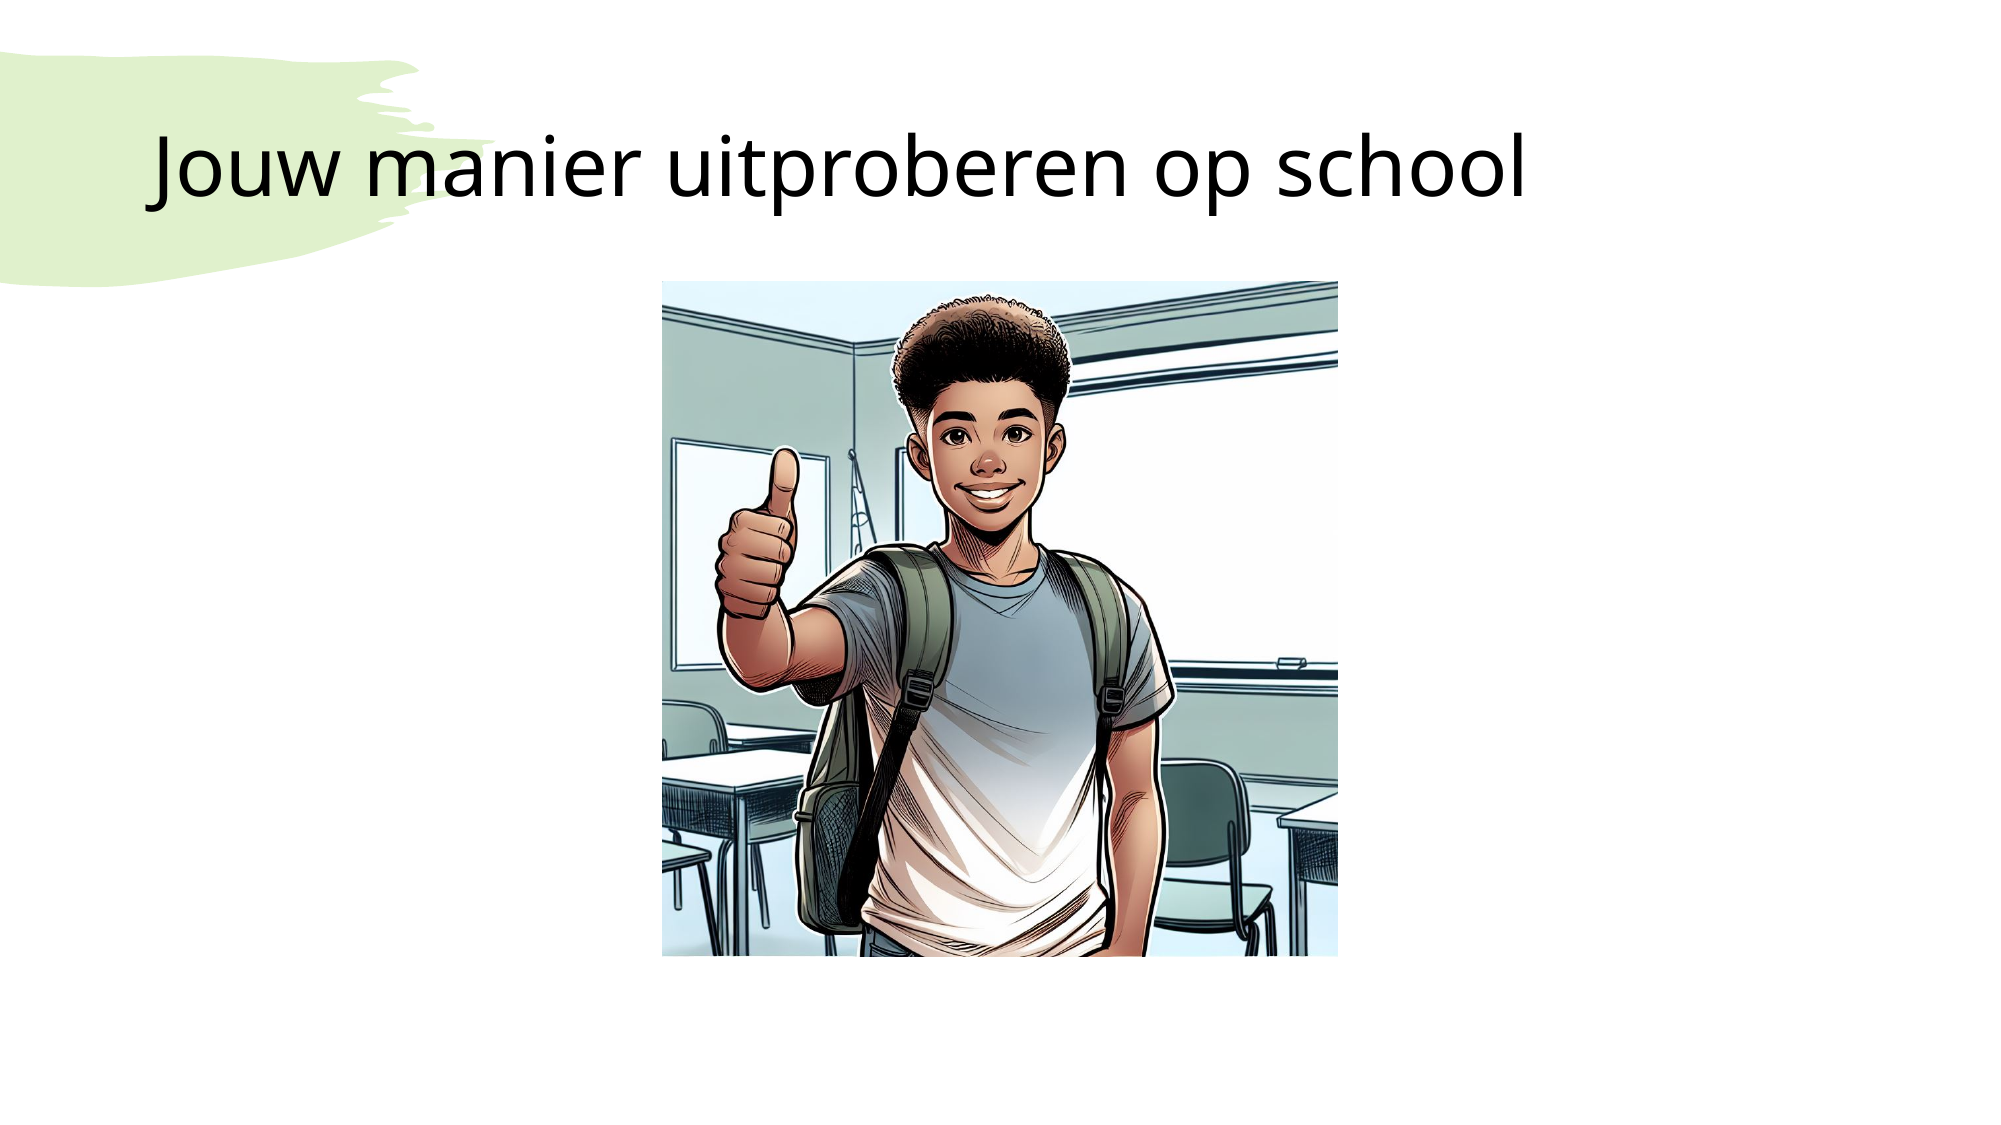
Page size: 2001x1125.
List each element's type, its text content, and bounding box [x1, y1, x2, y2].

picture [662, 281, 1338, 957]
title Jouw manier uitproberen op school [137, 59, 1907, 280]
